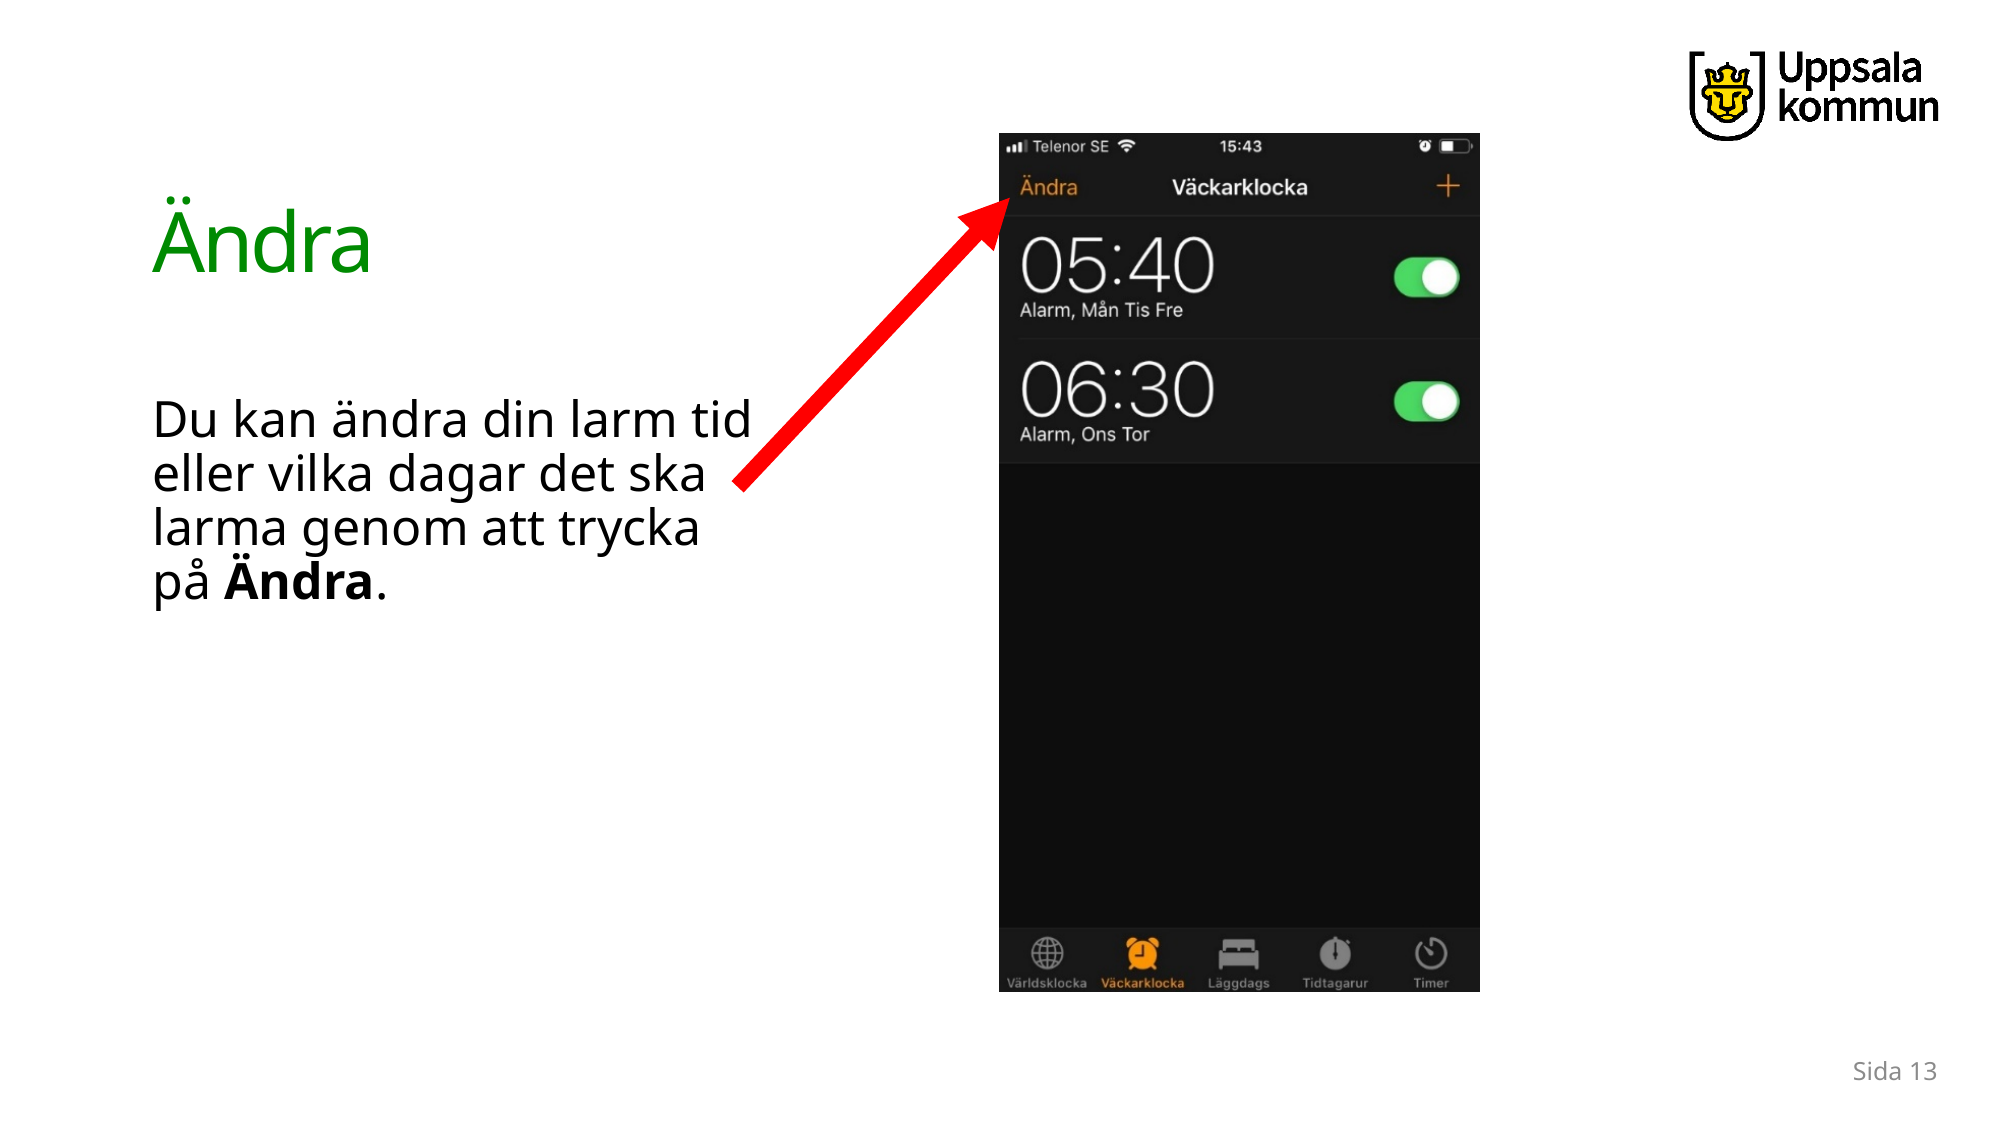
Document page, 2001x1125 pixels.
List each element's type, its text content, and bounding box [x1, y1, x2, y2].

list Du kan ändra din larm tid eller vilka dagar det ska larma genom att trycka på Ändra. [137, 386, 788, 960]
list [999, 133, 1480, 992]
slide_number Sida 13 [1502, 1042, 1953, 1103]
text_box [737, 197, 1011, 487]
picture [1674, 36, 1953, 156]
title Ändra [137, 159, 788, 298]
